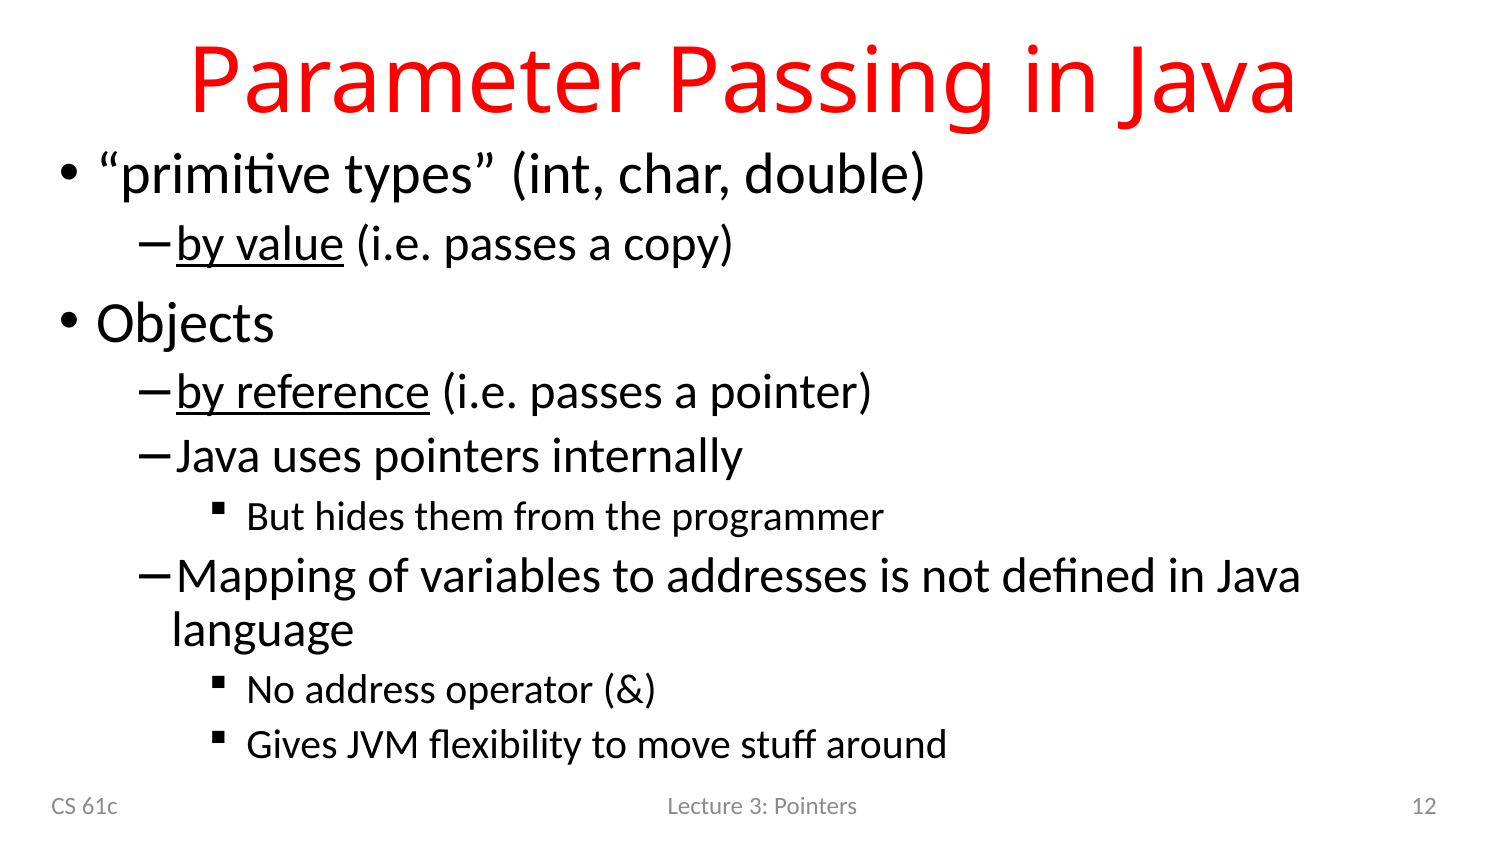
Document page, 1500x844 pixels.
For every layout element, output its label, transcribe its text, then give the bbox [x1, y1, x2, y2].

slide_number CS 61c [36, 782, 406, 827]
slide_number 12 [1114, 782, 1452, 827]
footer Lecture 3: Pointers [438, 782, 1087, 827]
list “primitive types” (int, char, double) by value (i.e. passes a copy) Objects by reference (i.e. passes a pointer) Java uses pointers internally But hides them from the programmer Mapping of variables to addresses is not defined in Java language No address operator (&) Gives JVM flexibility to move stuff around [43, 136, 1460, 763]
title Parameter Passing in Java [36, 17, 1452, 148]
